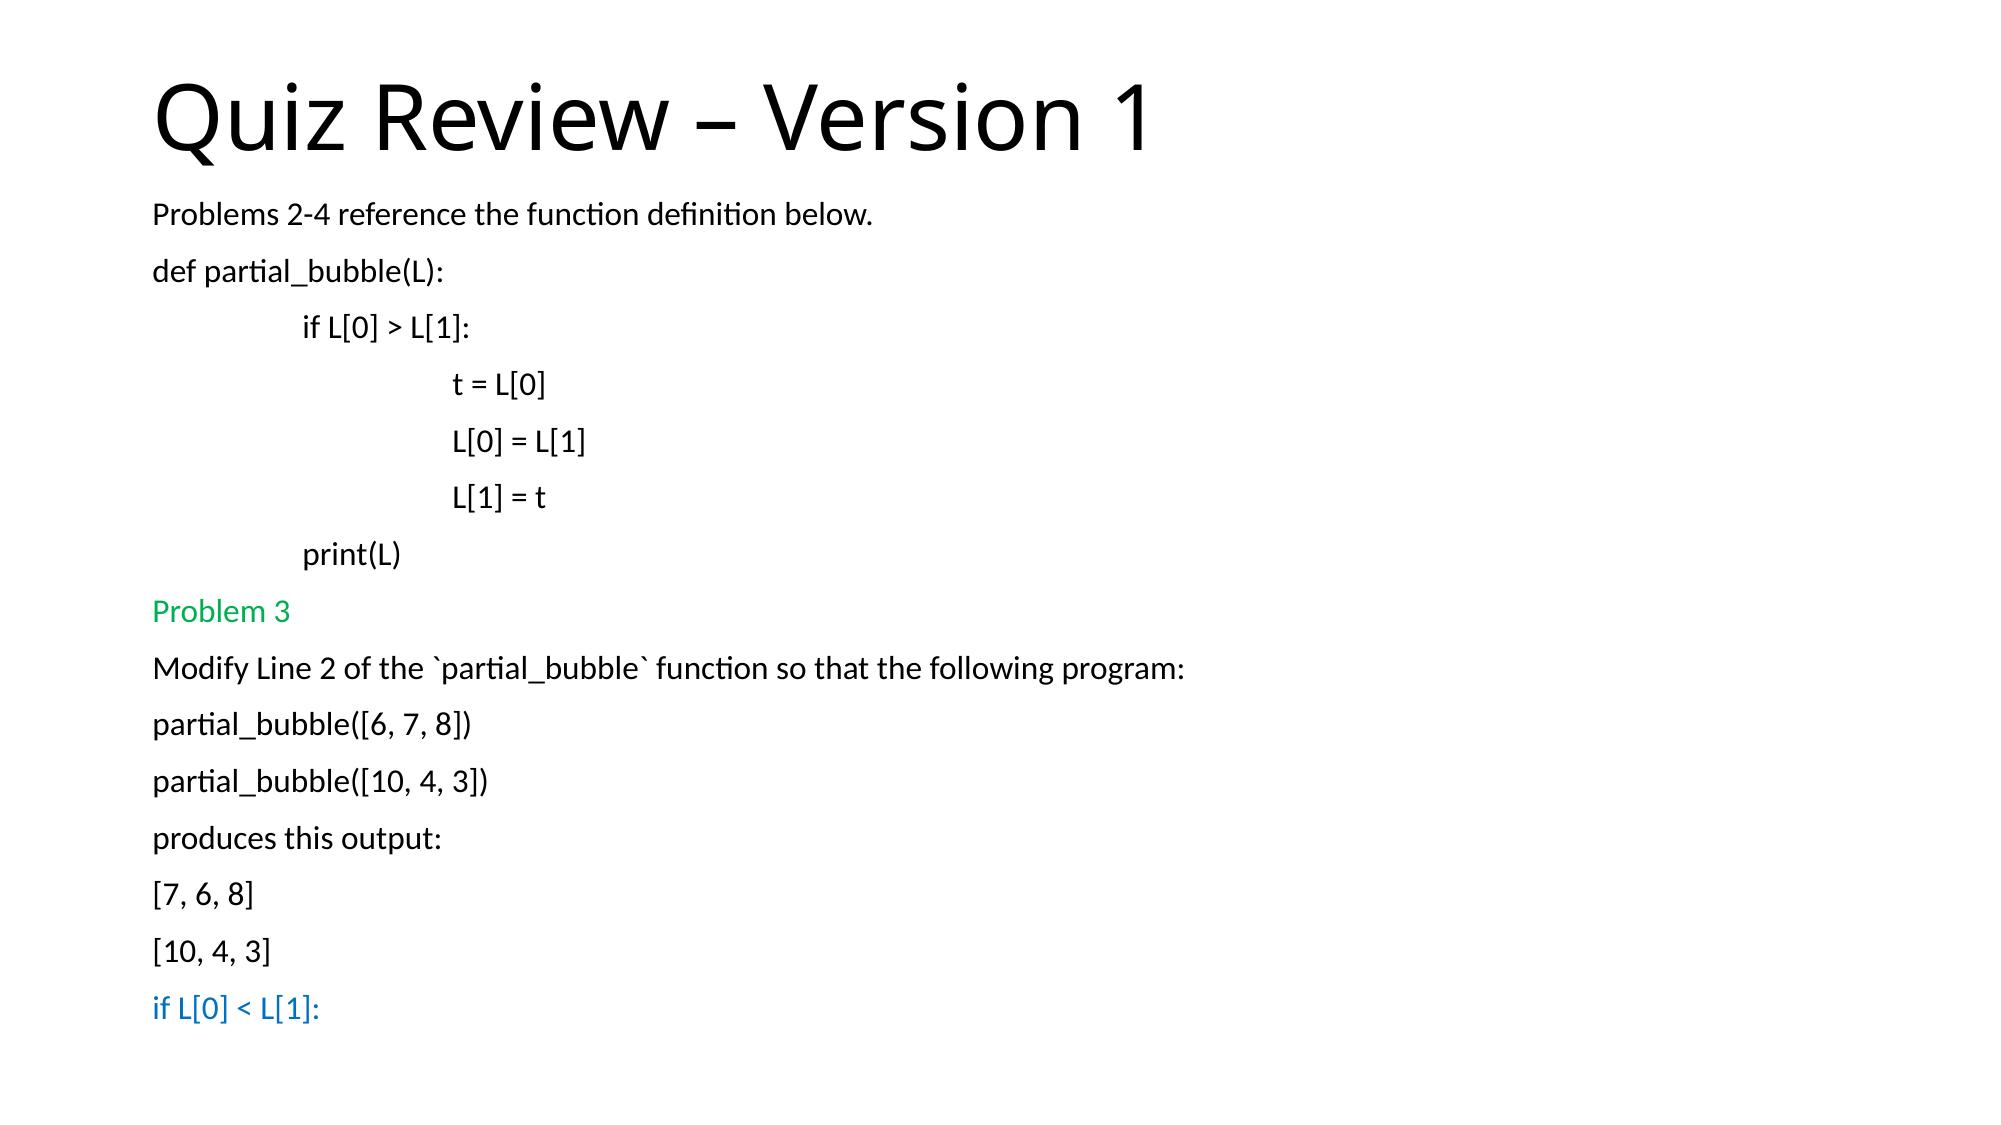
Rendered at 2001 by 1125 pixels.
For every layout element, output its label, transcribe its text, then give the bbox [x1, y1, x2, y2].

title Quiz Review – Version 1 [137, 11, 1863, 189]
list Problems 2-4 reference the function definition below. def partial_bubble(L): if L[0] > L[1]: t = L[0] L[0] = L[1] L[1] = t print(L) Problem 3 Modify Line 2 of the `partial_bubble` function so that the following program: partial_bubble([6, 7, 8]) partial_bubble([10, 4, 3]) produces this output: [7, 6, 8] [10, 4, 3] if L[0] < L[1]: [137, 189, 1892, 1106]
